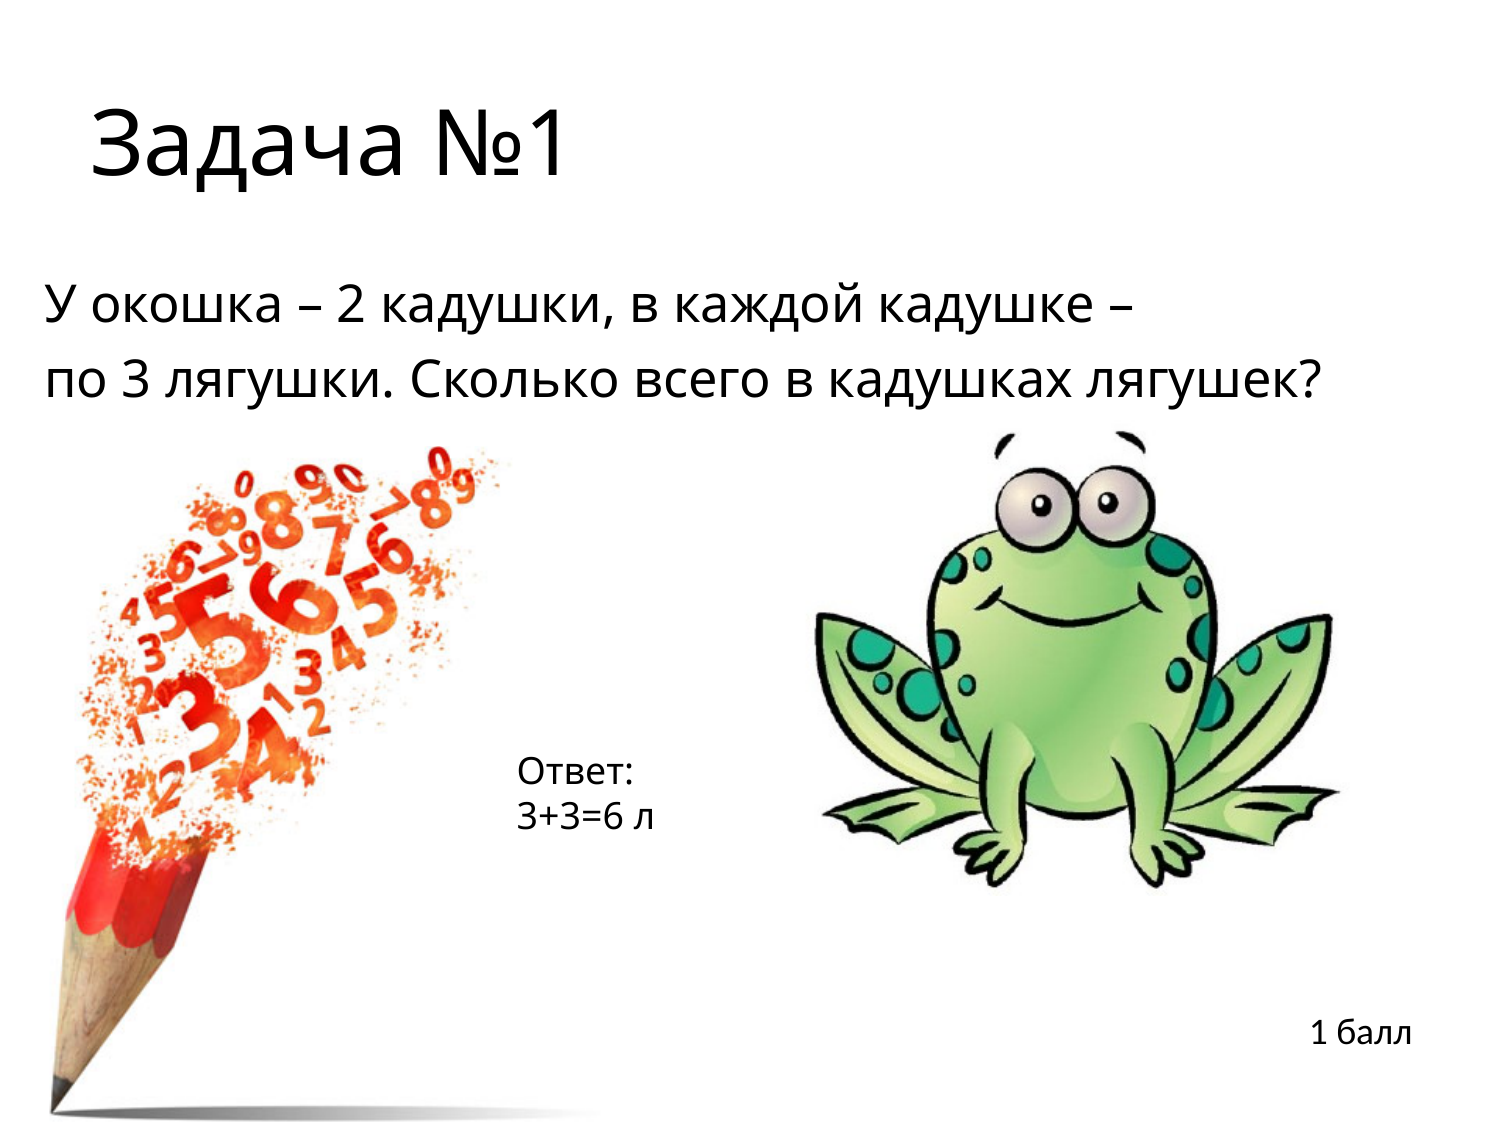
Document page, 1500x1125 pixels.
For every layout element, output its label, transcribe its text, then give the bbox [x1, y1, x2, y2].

text_box 1 балл [1293, 999, 1428, 1060]
text_box Ответ: 3+3=6 л [629, 739, 675, 890]
picture [761, 420, 1389, 896]
picture [0, 446, 626, 1125]
list У окошка – 2 кадушки, в каждой кадушке – по 3 лягушки. Сколько всего в кадушках лягушек? [29, 262, 1471, 468]
title Задача №1 [75, 45, 1425, 233]
